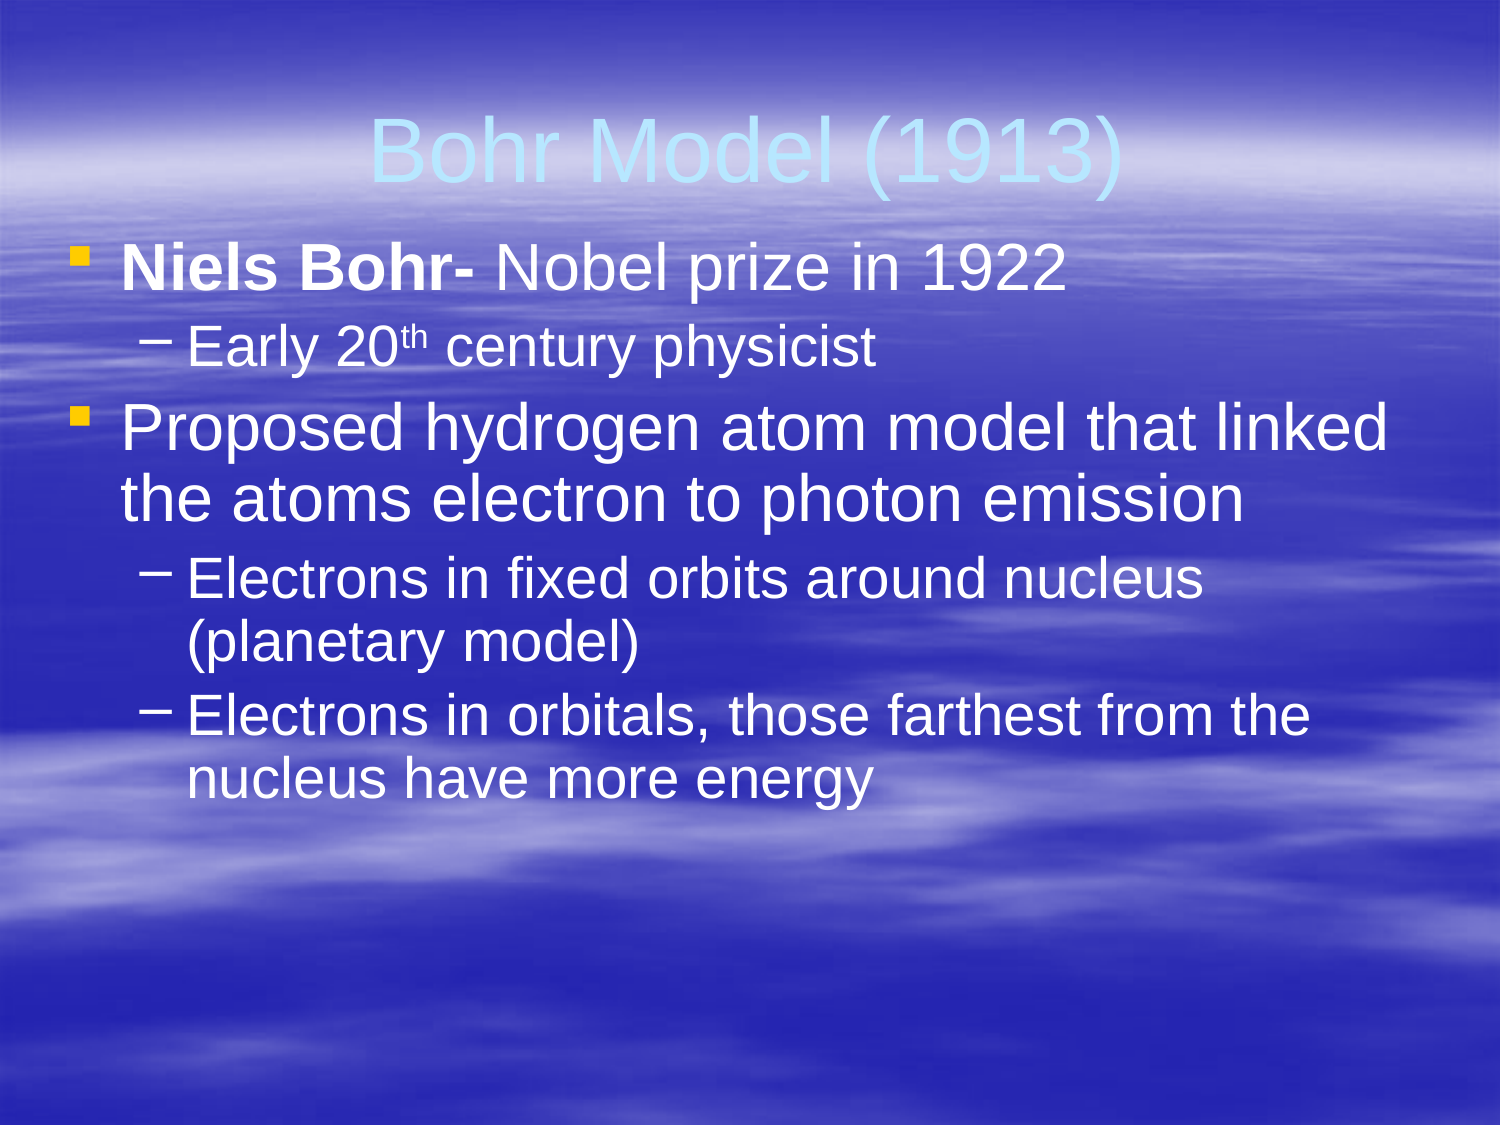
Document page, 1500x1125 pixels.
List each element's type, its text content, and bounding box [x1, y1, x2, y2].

title Bohr Model (1913) [49, 37, 1446, 224]
list Niels Bohr- Nobel prize in 1922 Early 20th century physicist Proposed hydrogen atom model that linked the atoms electron to photon emission Electrons in fixed orbits around nucleus (planetary model) Electrons in orbitals, those farthest from the nucleus have more energy [49, 224, 1451, 1001]
